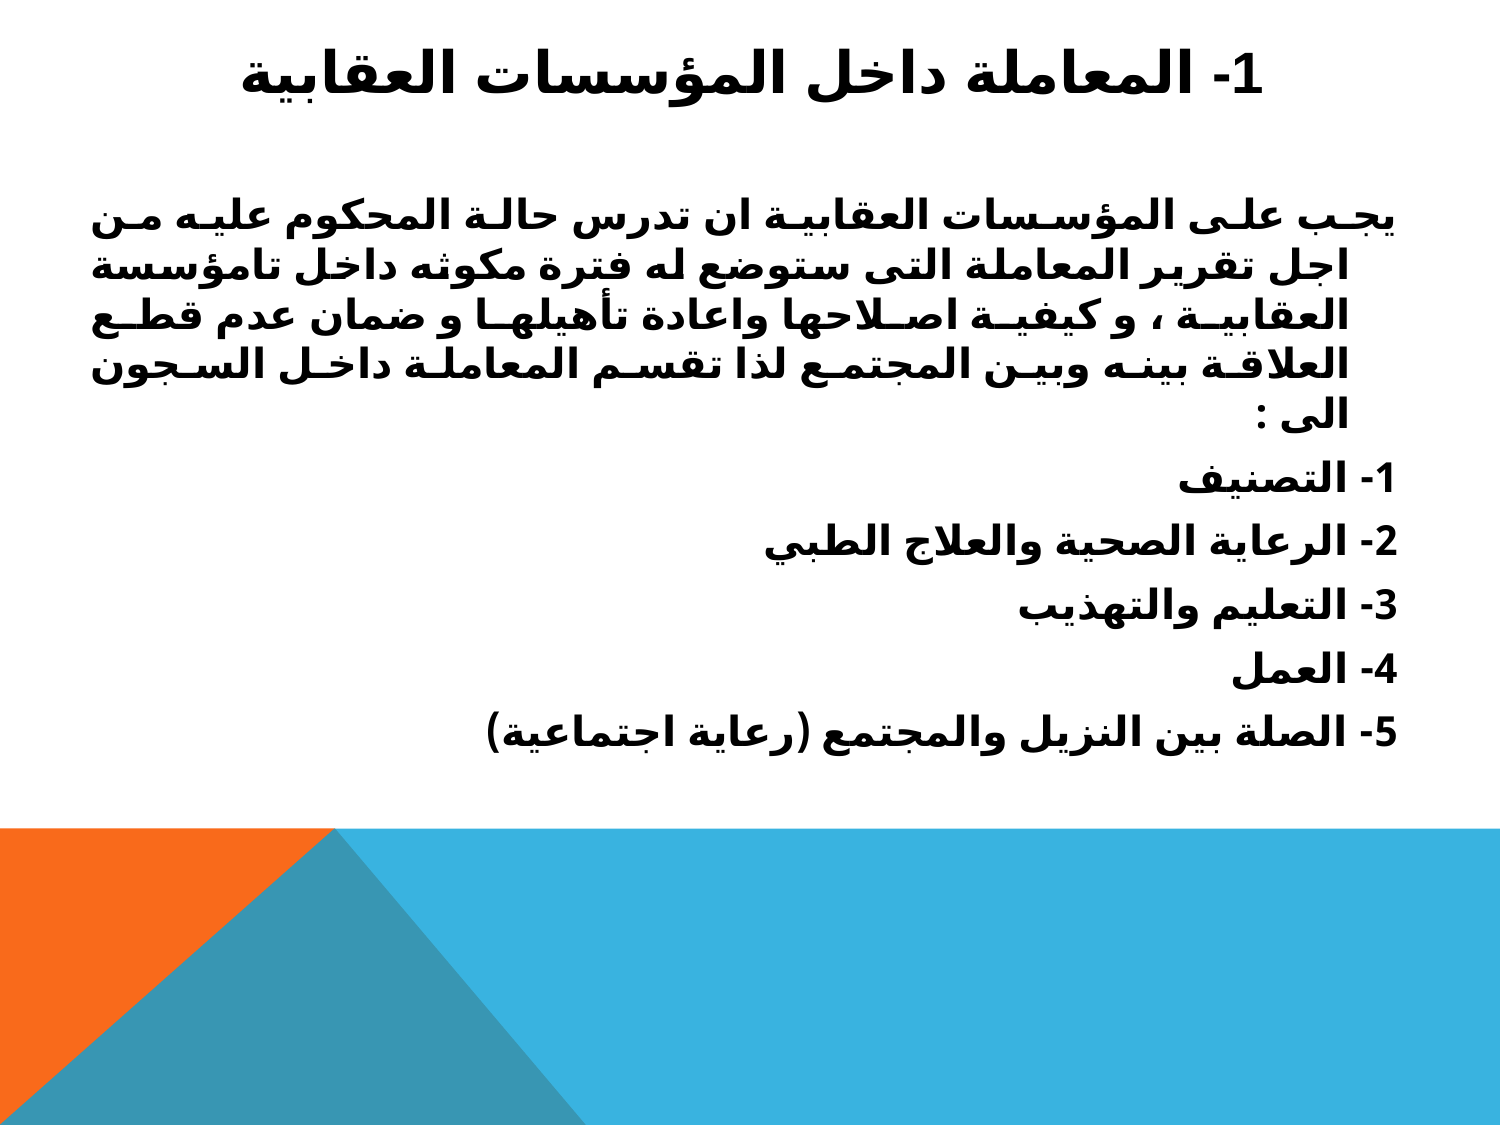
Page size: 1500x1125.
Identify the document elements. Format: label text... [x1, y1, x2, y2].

list يجب على المؤسسات العقابية ان تدرس حالة المحكوم عليه من اجل تقرير المعاملة التى ستوضع له فترة مكوثه داخل تامؤسسة العقابية ، و كيفية اصلاحها واعادة تأهيلها و ضمان عدم قطع العلاقة بينه وبين المجتمع لذا تقسم المعاملة داخل السجون الى : 1- التصنيف 2- الرعاية الصحية والعلاج الطبي 3- التعليم والتهذيب 4- العمل 5- الصلة بين النزيل والمجتمع (رعاية اجتماعية) [75, 180, 1413, 768]
title 1- المعاملة داخل المؤسسات العقابية [135, 60, 1369, 150]
